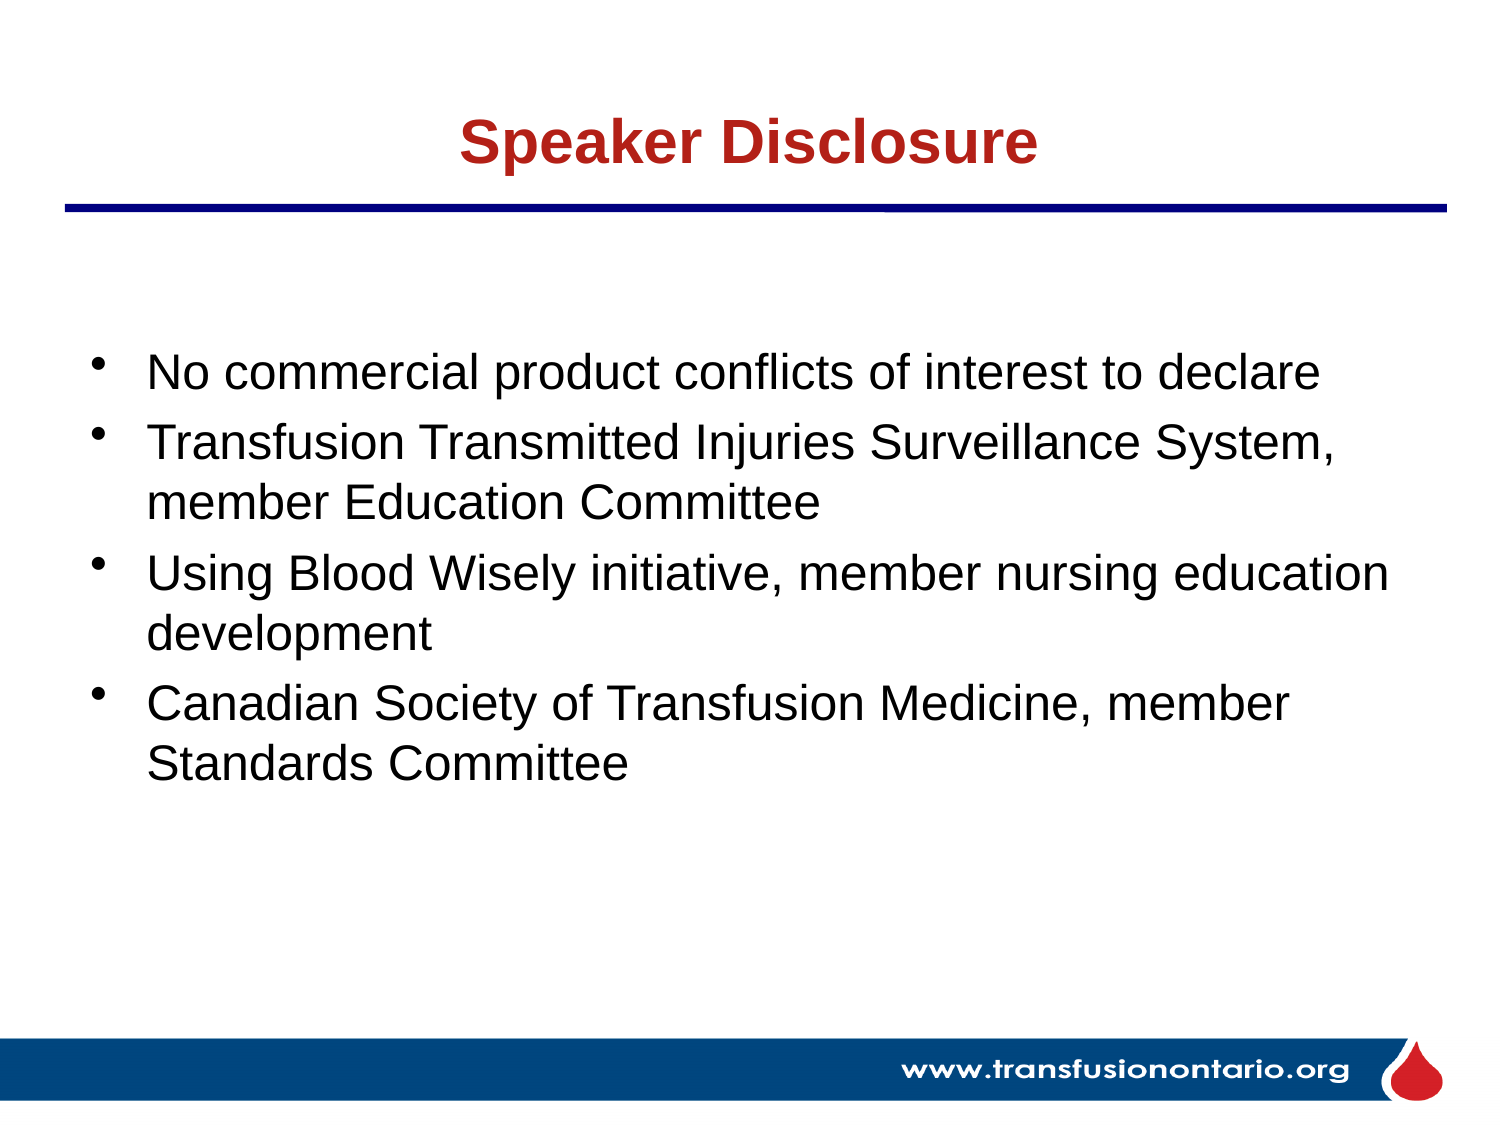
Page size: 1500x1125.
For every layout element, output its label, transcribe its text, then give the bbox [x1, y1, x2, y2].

title Speaker Disclosure [75, 45, 1425, 233]
picture [0, 1034, 1500, 1125]
list No commercial product conflicts of interest to declare Transfusion Transmitted Injuries Surveillance System, member Education Committee Using Blood Wisely initiative, member nursing education development Canadian Society of Transfusion Medicine, member Standards Committee [75, 262, 1425, 1005]
